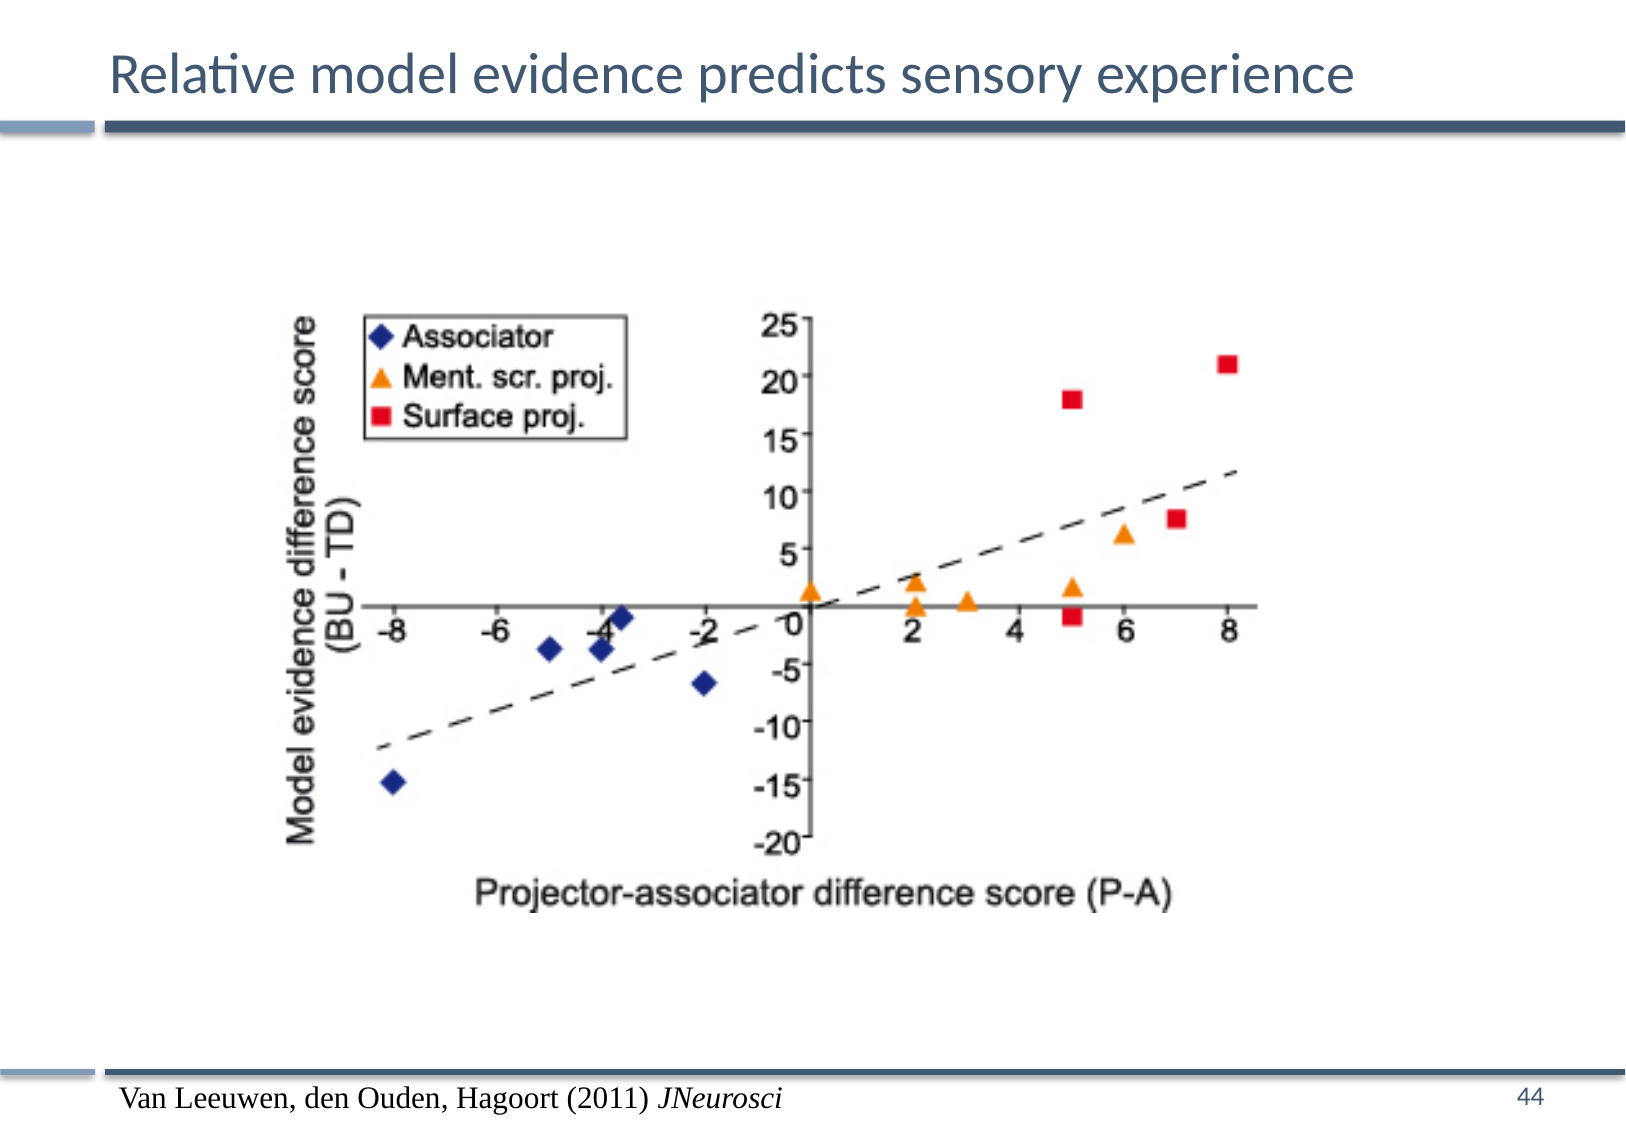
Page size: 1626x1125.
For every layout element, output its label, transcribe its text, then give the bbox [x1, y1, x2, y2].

title Relative model evidence predicts sensory experience [93, 0, 1559, 117]
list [174, 211, 1451, 914]
text_box Van Leeuwen, den Ouden, Hagoort (2011) JNeurosci [103, 1070, 860, 1123]
